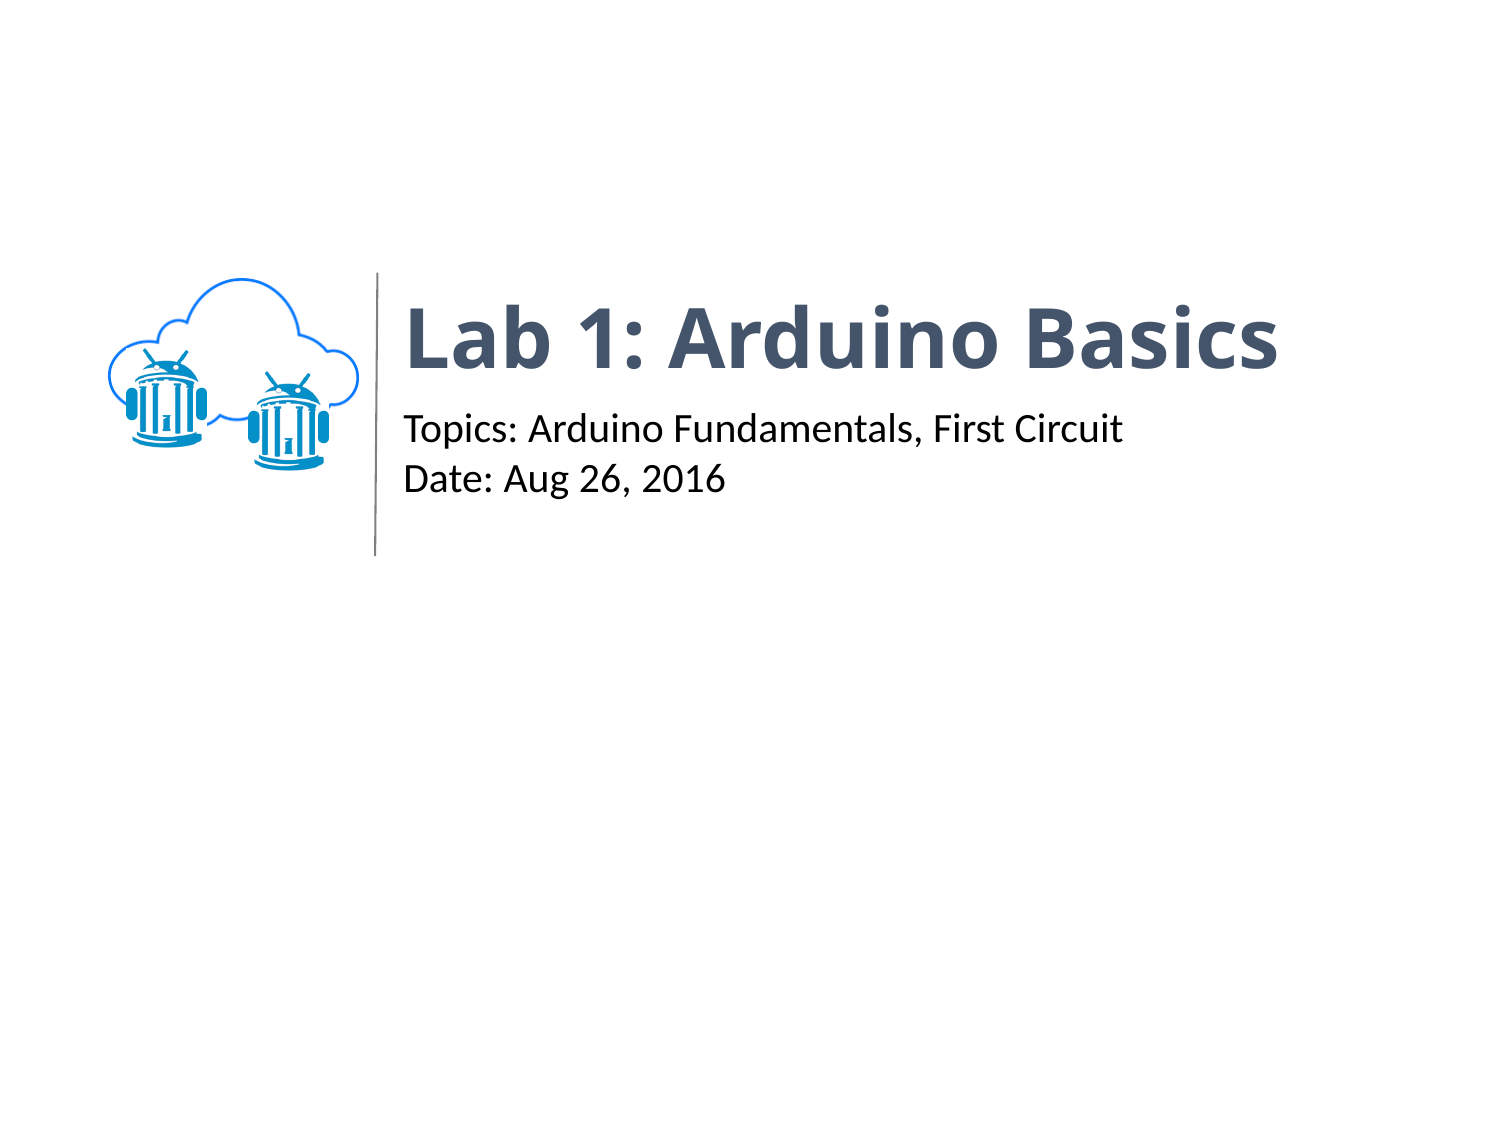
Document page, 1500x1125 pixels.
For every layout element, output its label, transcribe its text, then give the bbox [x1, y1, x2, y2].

text_box Topics: Arduino Fundamentals, First Circuit Date: Aug 26, 2016 [388, 393, 1221, 508]
picture [106, 271, 359, 475]
title Lab 1: Arduino Basics [388, 277, 1383, 394]
